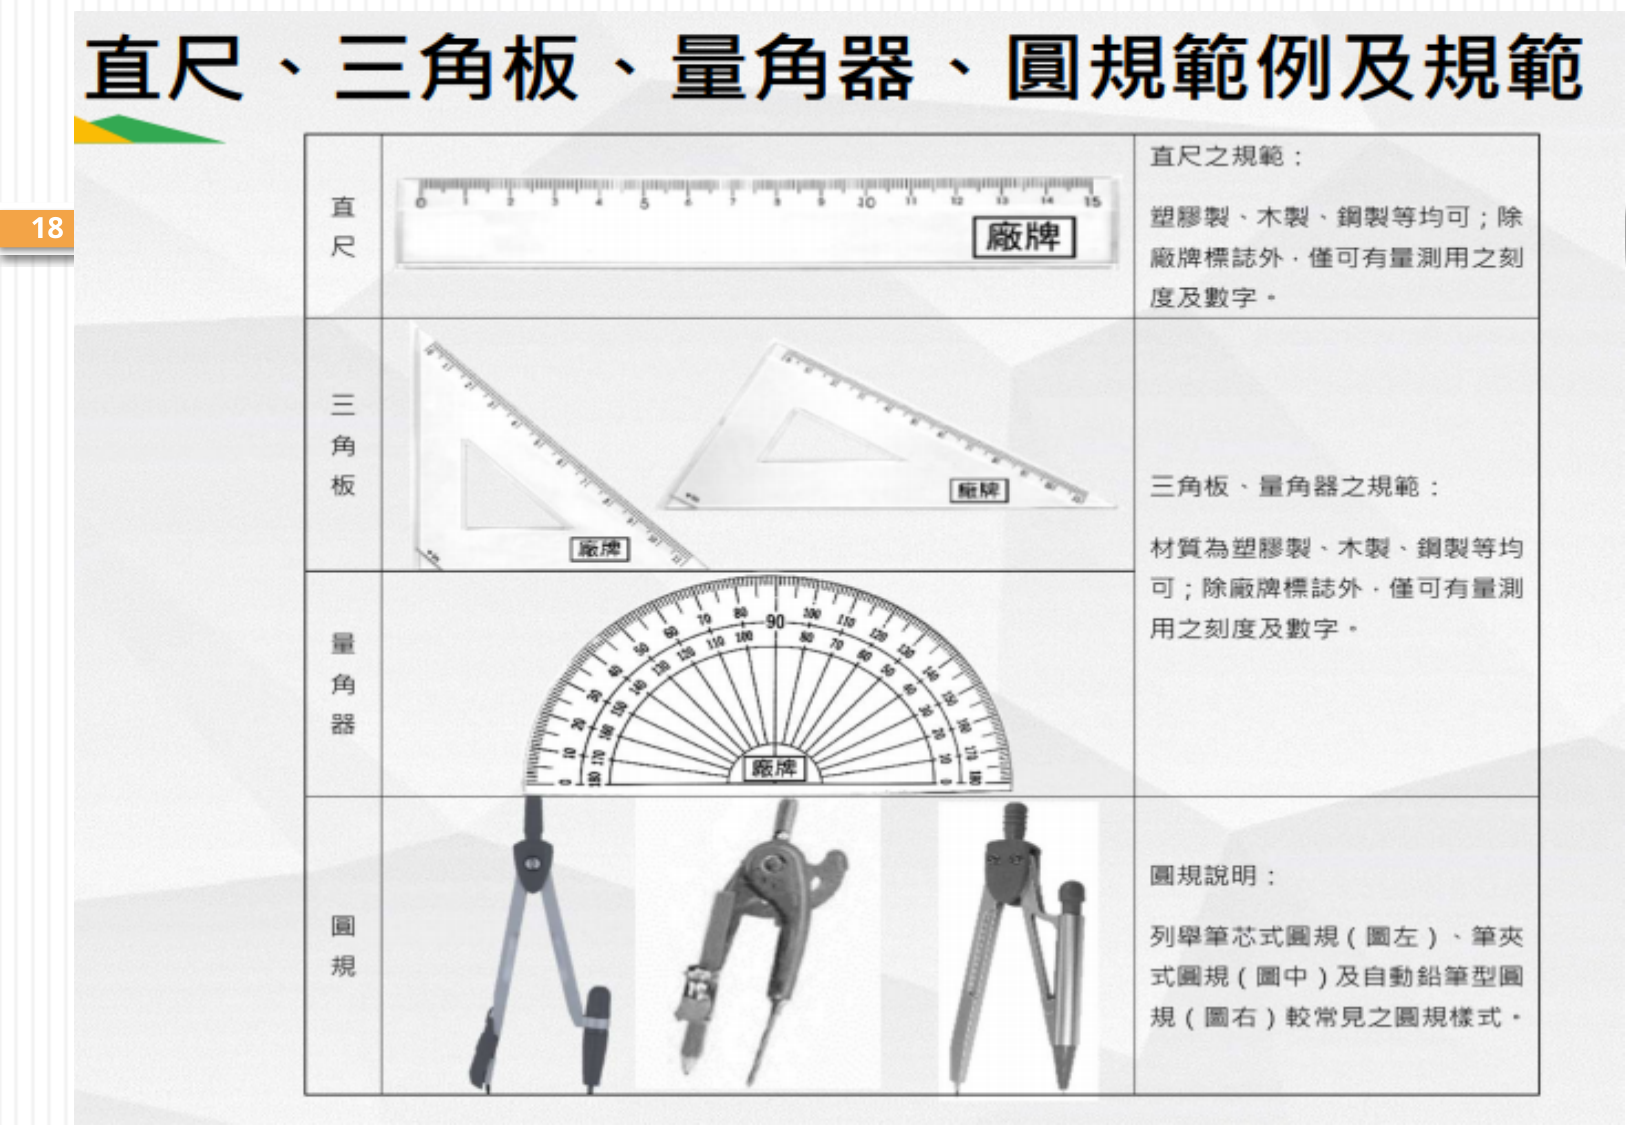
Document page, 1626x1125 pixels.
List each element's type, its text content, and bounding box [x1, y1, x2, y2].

slide_number 18 [0, 208, 68, 249]
picture [73, 10, 1625, 1125]
